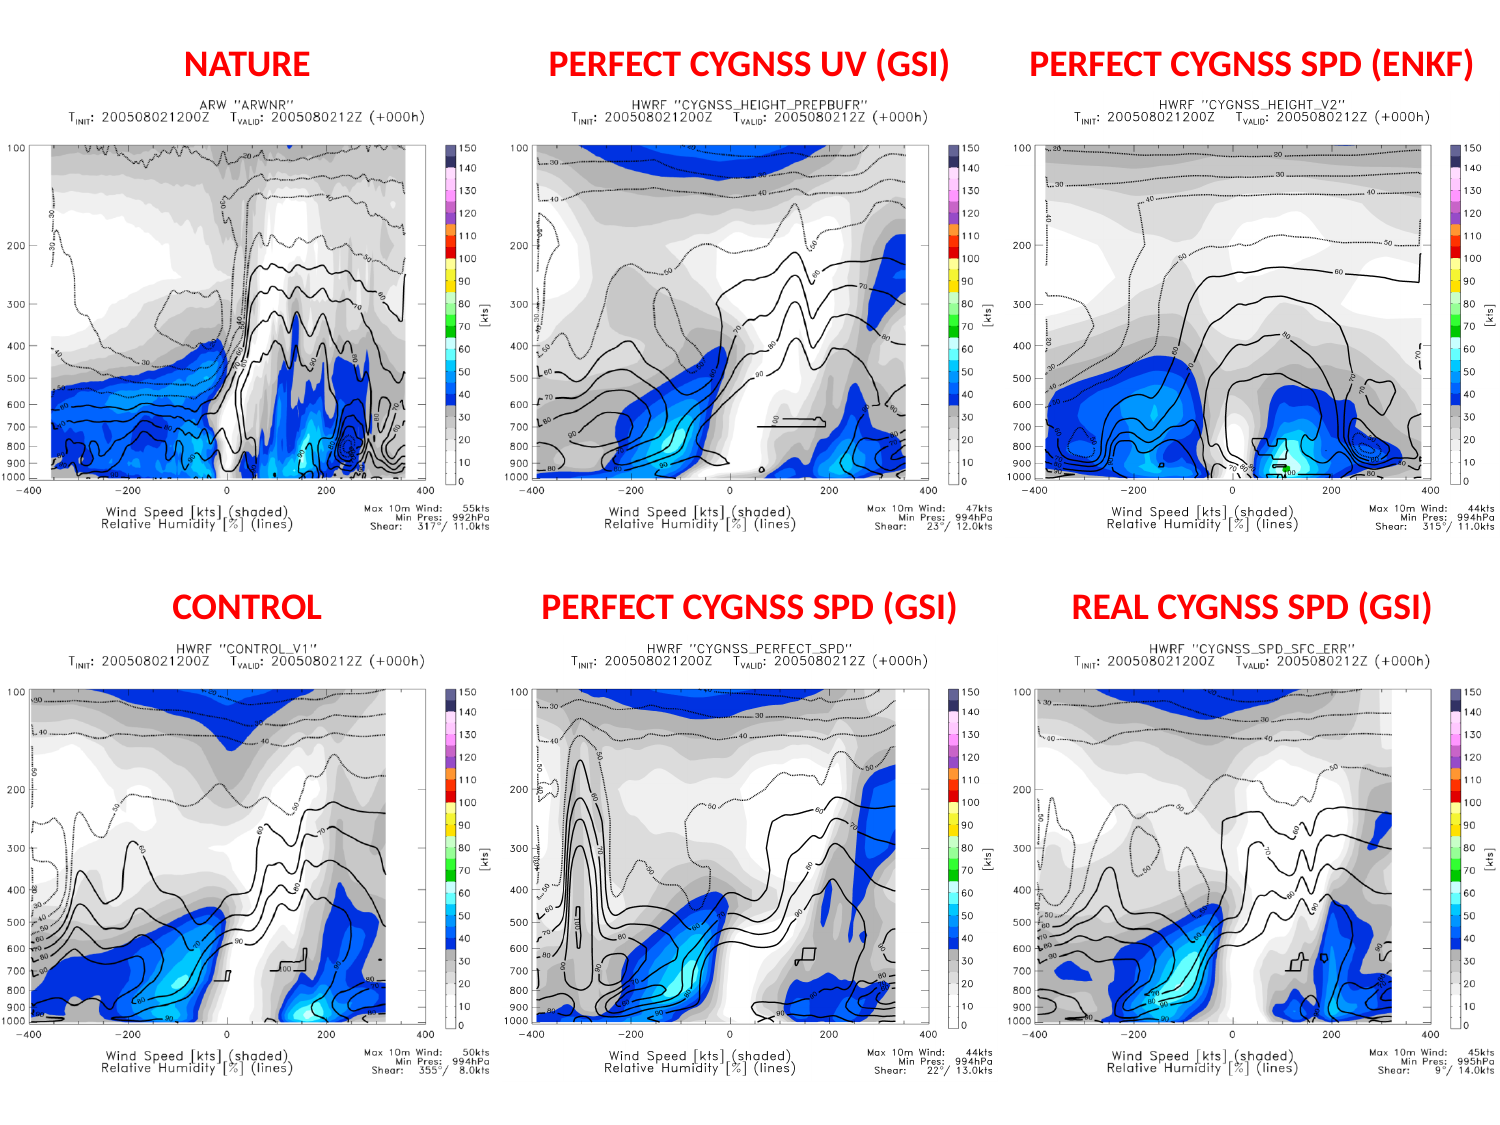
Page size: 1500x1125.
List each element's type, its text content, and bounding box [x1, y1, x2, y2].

text_box REAL CYGNSS SPD (GSI) [1056, 574, 1449, 633]
picture [0, 635, 496, 1082]
text_box PERFECT CYGNSS SPD (GSI) [526, 574, 974, 633]
picture [502, 91, 998, 538]
picture [502, 635, 998, 1082]
picture [1004, 91, 1500, 538]
text_box CONTROL [157, 574, 338, 633]
text_box PERFECT CYGNSS SPD (ENKF) [1014, 31, 1491, 90]
picture [1004, 635, 1500, 1082]
text_box PERFECT CYGNSS UV (GSI) [533, 31, 966, 90]
text_box NATURE [169, 31, 326, 90]
picture [0, 91, 496, 538]
